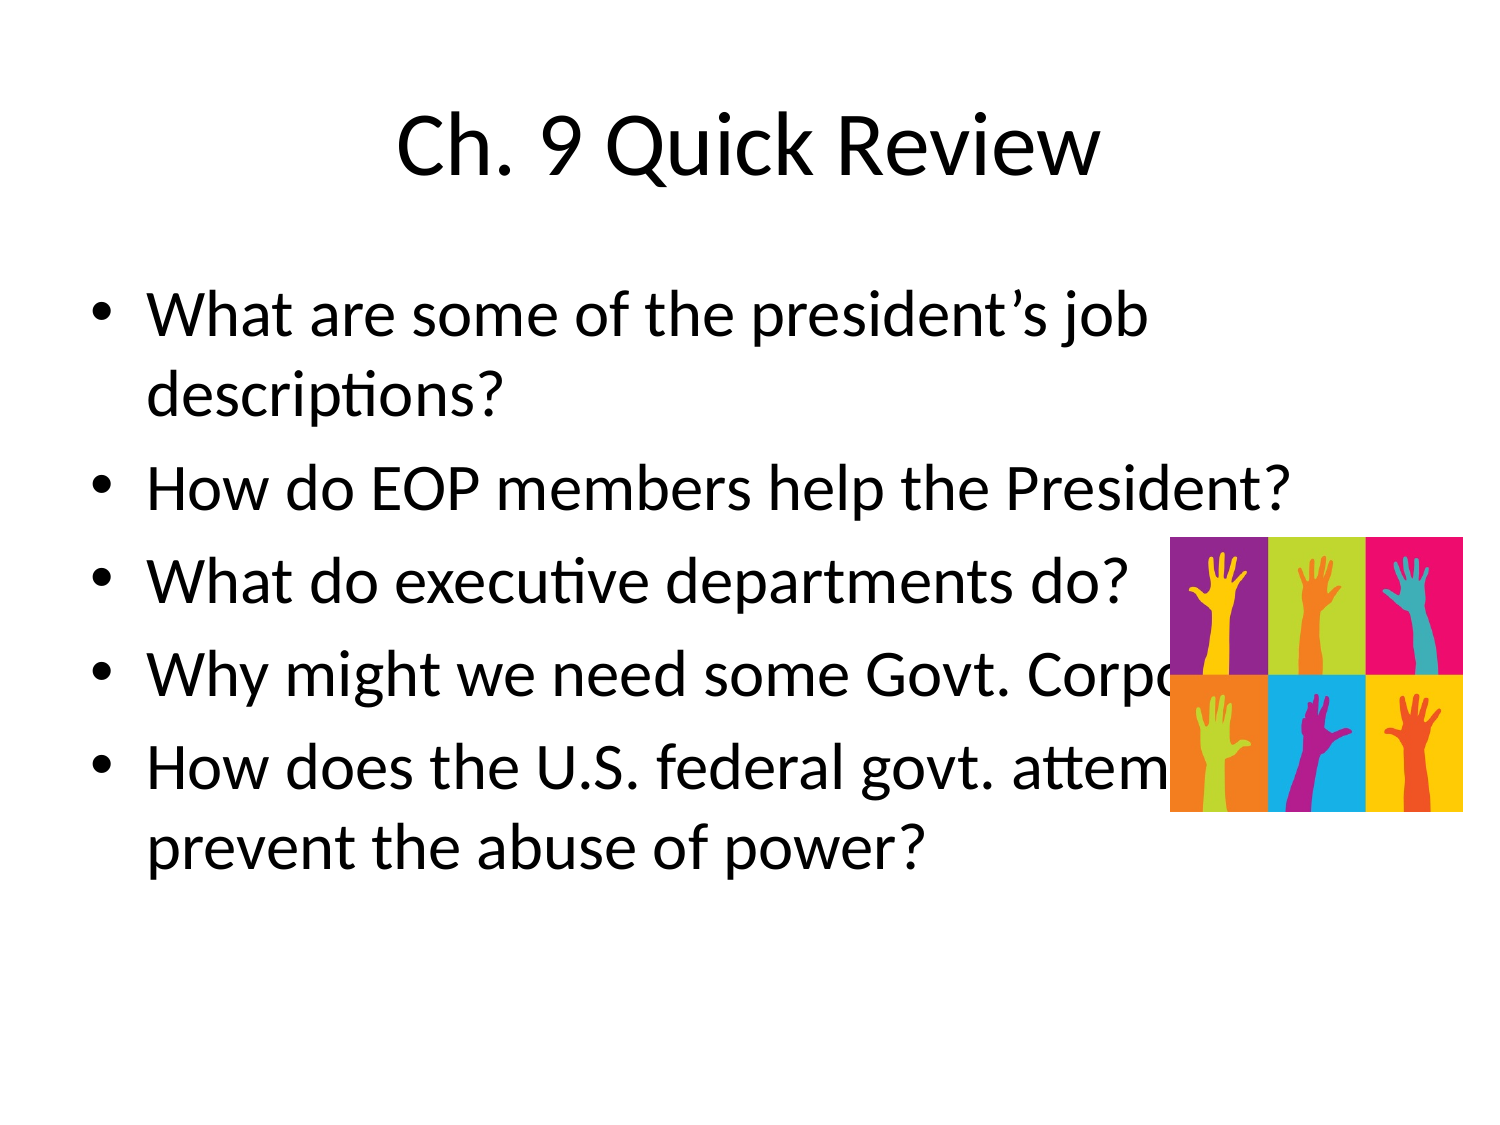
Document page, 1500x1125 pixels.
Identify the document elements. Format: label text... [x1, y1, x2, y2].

title Ch. 9 Quick Review [75, 45, 1425, 233]
list What are some of the president’s job descriptions? How do EOP members help the President? What do executive departments do? Why might we need some Govt. Corporations? How does the U.S. federal govt. attempt to prevent the abuse of power? [75, 262, 1425, 1005]
picture [1170, 537, 1463, 812]
